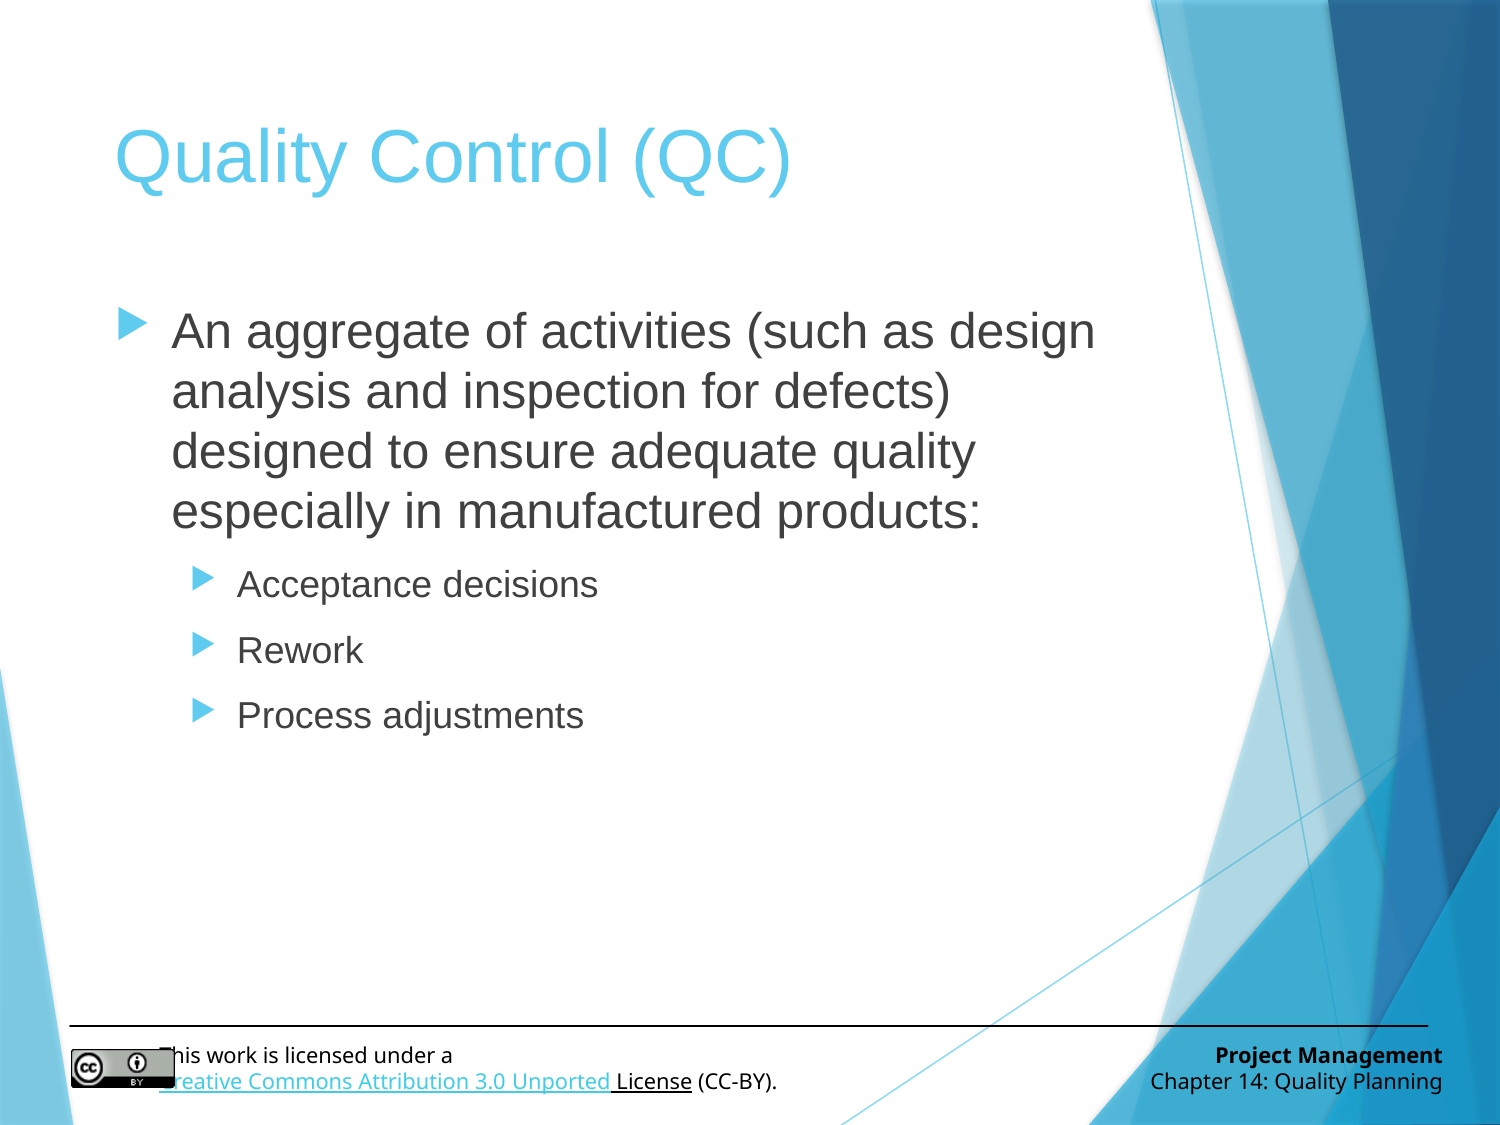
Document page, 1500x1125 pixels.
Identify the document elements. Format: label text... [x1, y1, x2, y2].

picture [71, 1049, 175, 1088]
title Quality Control (QC) [99, 99, 1142, 291]
list An aggregate of activities (such as design analysis and inspection for defects) designed to ensure adequate quality especially in manufactured products: Acceptance decisions Rework Process adjustments [99, 291, 1142, 929]
